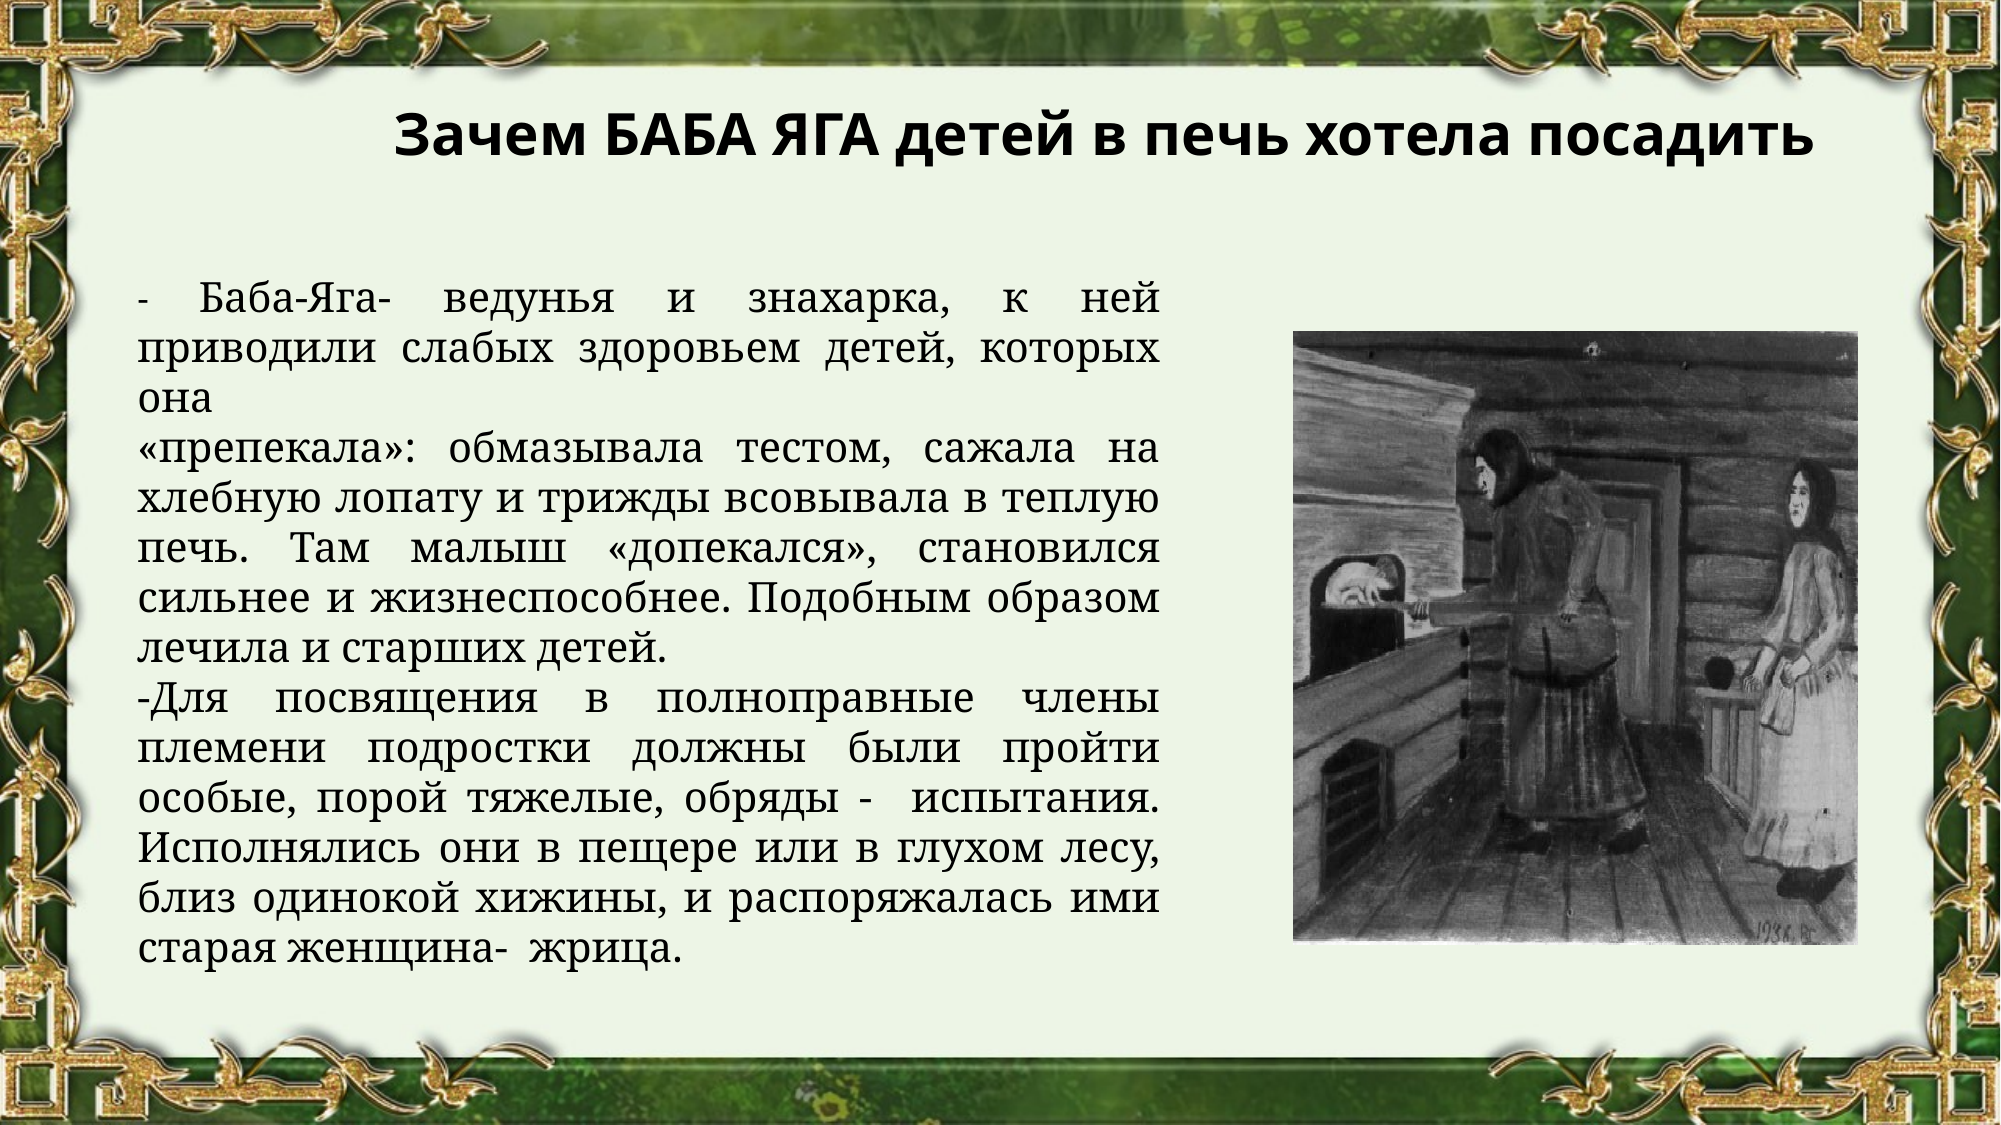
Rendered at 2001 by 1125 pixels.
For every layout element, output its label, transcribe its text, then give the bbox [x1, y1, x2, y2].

text_box Зачем БАБА ЯГА детей в печь хотела посадить [379, 89, 1847, 175]
text_box - Баба-Яга- ведунья и знахарка, к ней приводили слабых здоровьем детей, которых она «препекала»: обмазывала тестом, сажала на хлебную лопату и трижды всовывала в теплую печь. Там малыш «допекался», становился сильнее и жизнеспособнее. Подобным образом лечила и старших детей. -Для посвящения в полноправные члены племени подростки должны были пройти особые, порой тяжелые, обряды - испытания. Исполнялись они в пещере или в глухом лесу, близ одинокой хижины, и распоряжалась ими старая женщина- жрица. [122, 263, 1176, 979]
picture [0, 0, 2001, 1125]
